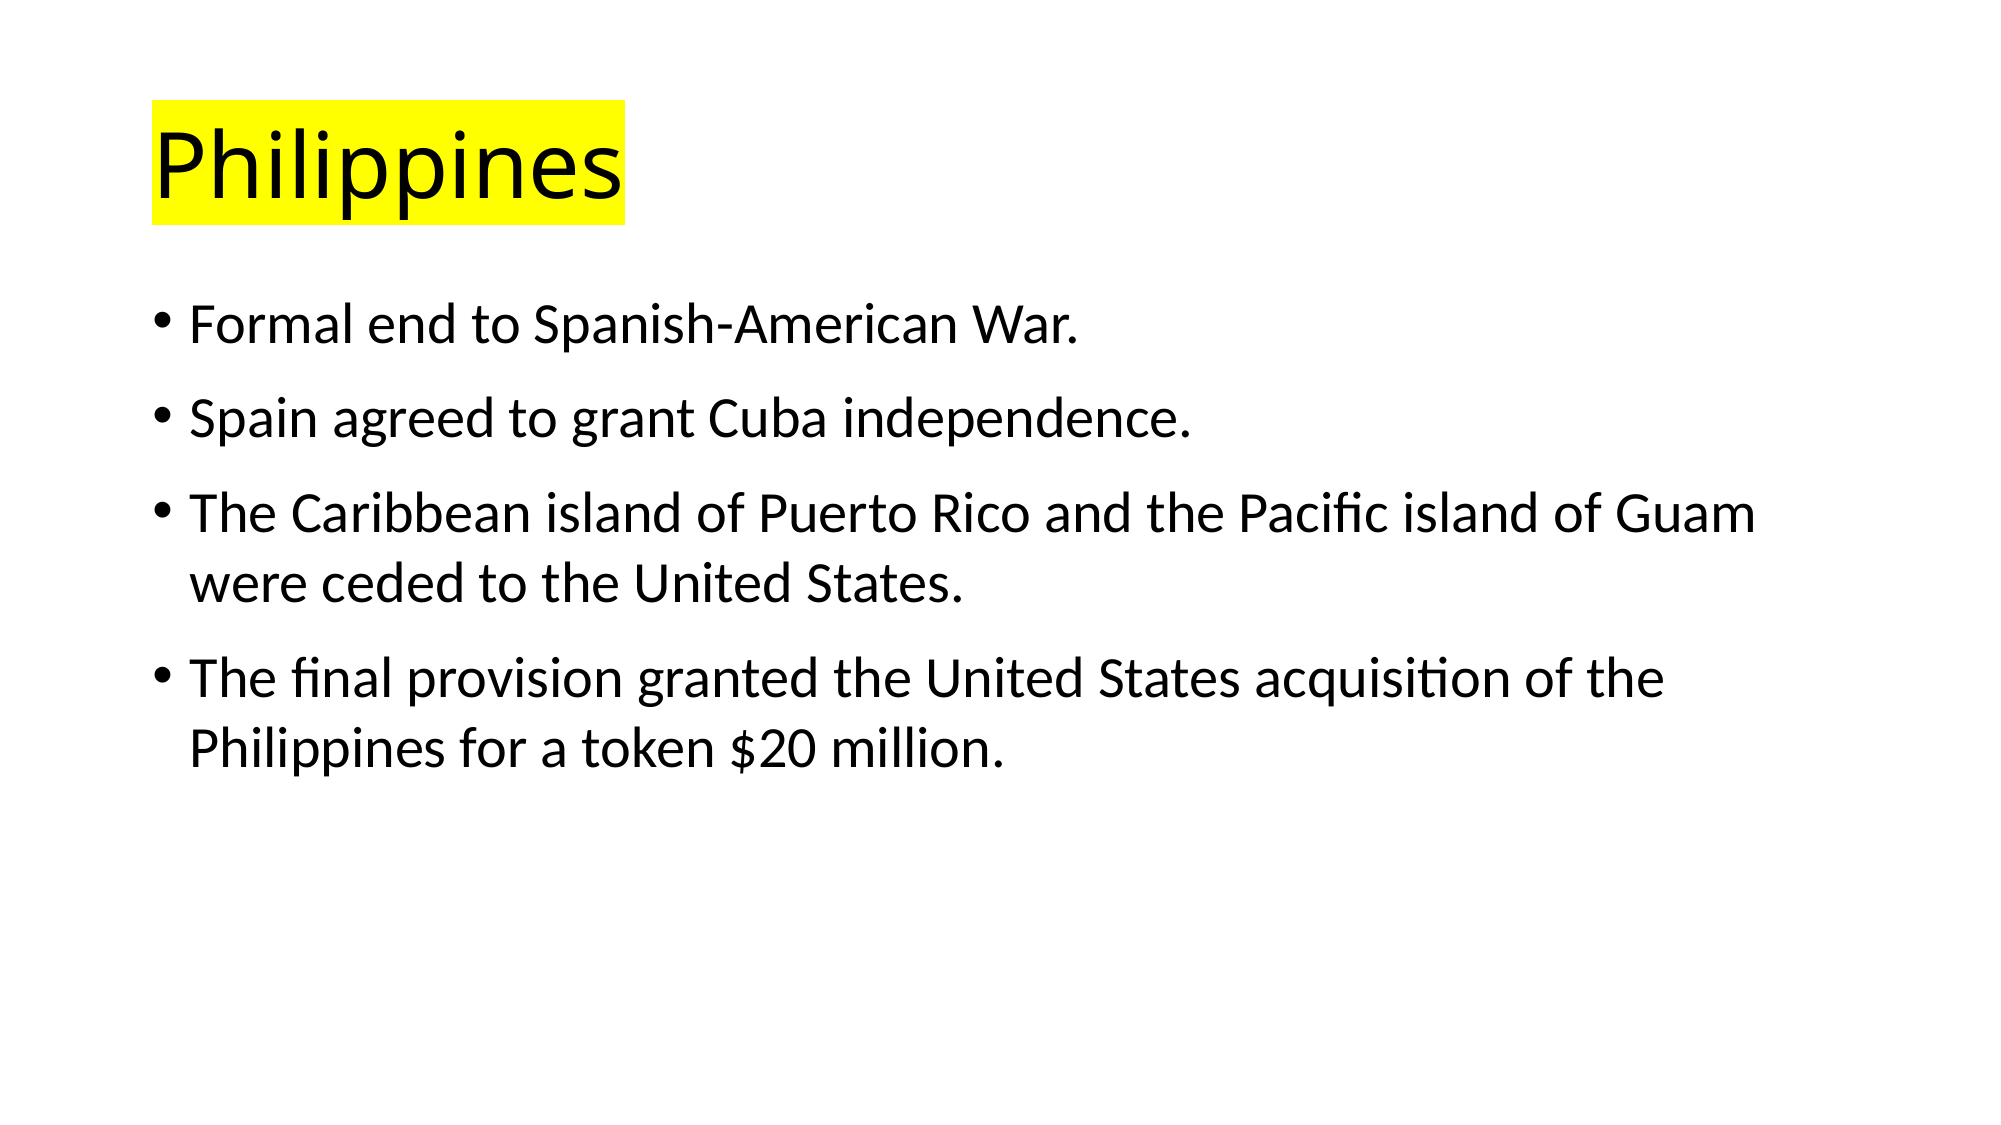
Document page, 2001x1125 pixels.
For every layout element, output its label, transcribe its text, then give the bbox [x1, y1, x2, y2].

title Philippines [137, 59, 1863, 277]
list Formal end to Spanish-American War. Spain agreed to grant Cuba independence. The Caribbean island of Puerto Rico and the Pacific island of Guam were ceded to the United States. The final provision granted the United States acquisition of the Philippines for a token $20 million. [137, 277, 1863, 1085]
